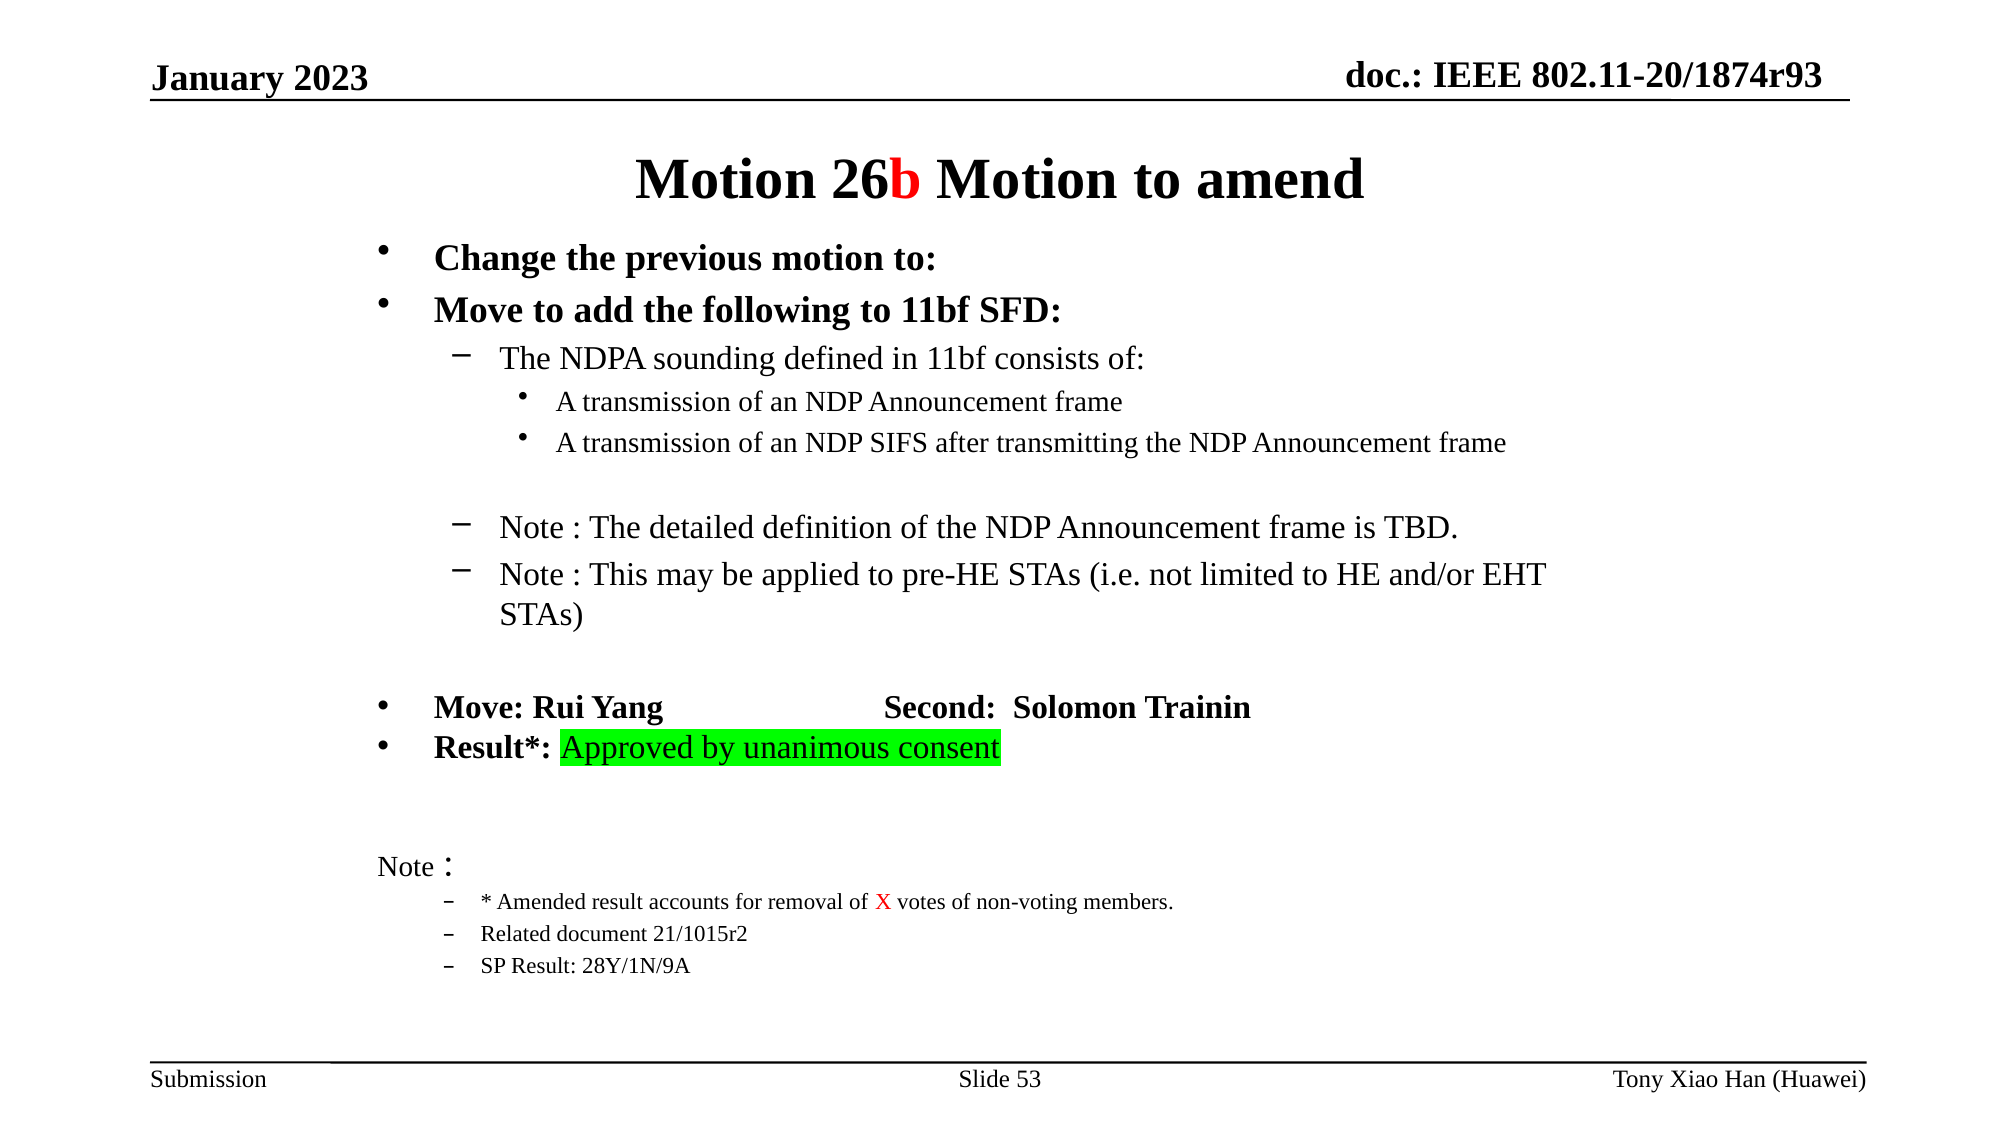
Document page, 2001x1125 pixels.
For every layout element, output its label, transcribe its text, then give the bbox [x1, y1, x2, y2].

text_box Change the previous motion to: Move to add the following to 11bf SFD: The NDPA sounding defined in 11bf consists of: A transmission of an NDP Announcement frame A transmission of an NDP SIFS after transmitting the NDP Announcement frame Note : The detailed definition of the NDP Announcement frame is TBD. Note : This may be applied to pre-HE STAs (i.e. not limited to HE and/or EHT STAs) Move: Rui Yang Second: Solomon Trainin Result*: Approved by unanimous consent Note： * Amended result accounts for removal of X votes of non-voting members. Related document 21/1015r2 SP Result: 28Y/1N/9A [362, 224, 1638, 975]
text_box Motion 26b Motion to amend [362, 87, 1638, 224]
